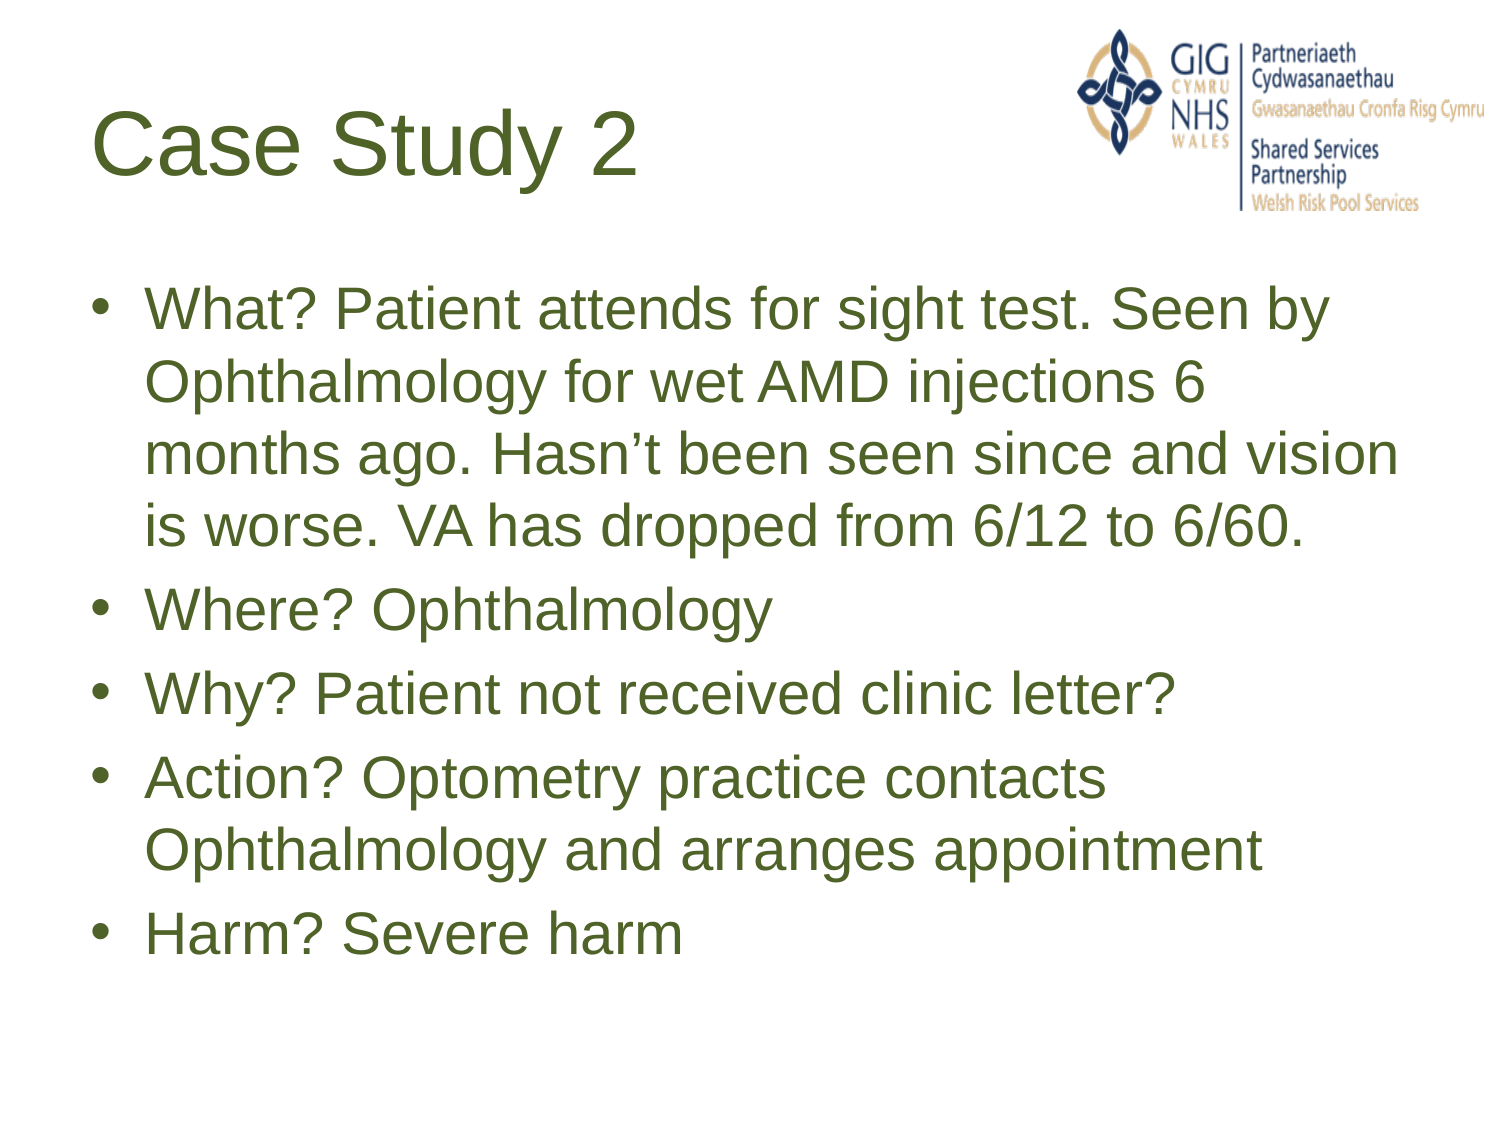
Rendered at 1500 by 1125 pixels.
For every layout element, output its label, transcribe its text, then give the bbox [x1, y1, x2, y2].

title Case Study 2 [75, 45, 1425, 233]
list What? Patient attends for sight test. Seen by Ophthalmology for wet AMD injections 6 months ago. Hasn’t been seen since and vision is worse. VA has dropped from 6/12 to 6/60. Where? Ophthalmology Why? Patient not received clinic letter? Action? Optometry practice contacts Ophthalmology and arranges appointment Harm? Severe harm [75, 262, 1425, 1005]
picture [1077, 29, 1485, 212]
